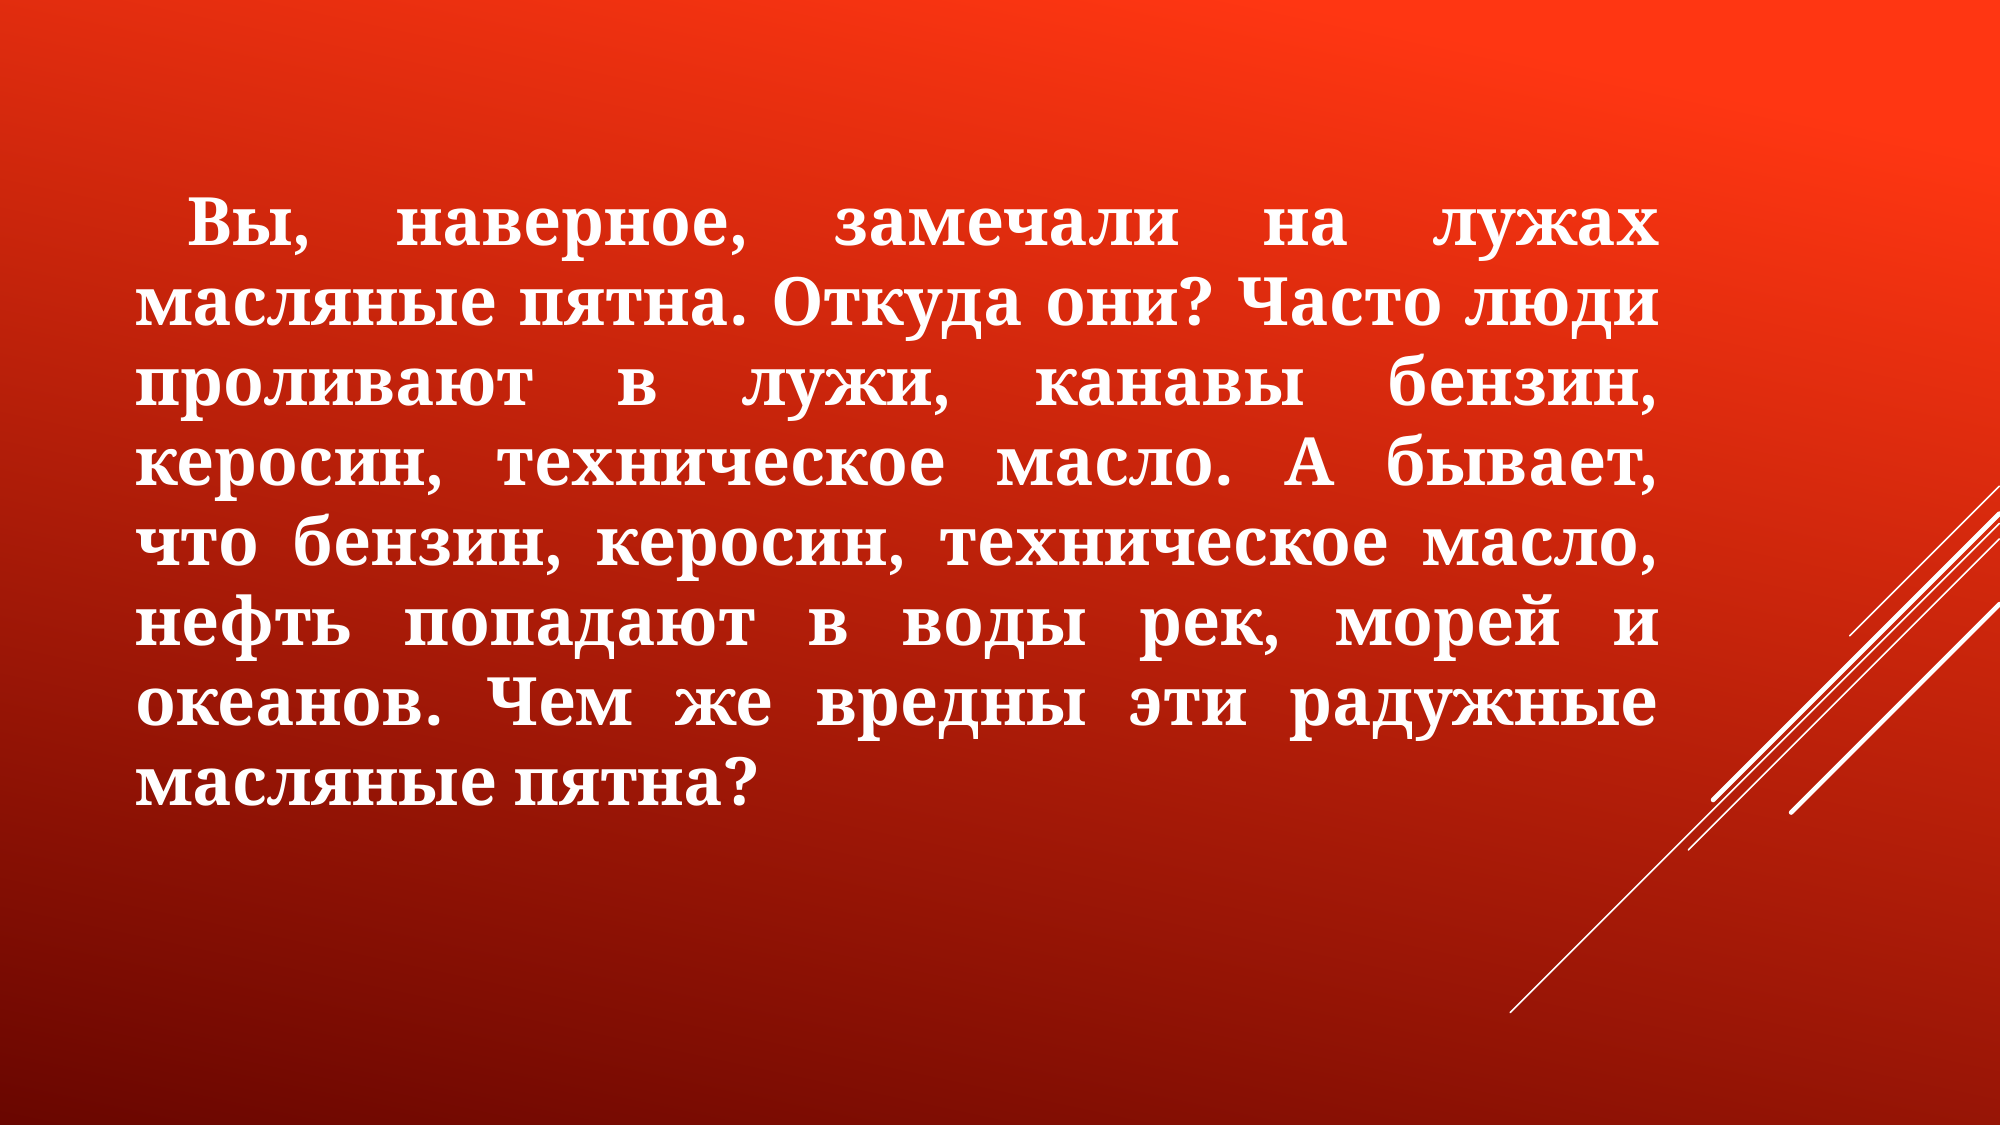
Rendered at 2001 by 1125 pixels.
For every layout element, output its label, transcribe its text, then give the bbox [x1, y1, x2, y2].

text_box Вы, наверное, замечали на лужах масляные пятна. Откуда они? Часто люди проливают в лужи, канавы бензин, керосин, техническое масло. А бывает, что бензин, керосин, техническое масло, нефть попадают в воды рек, морей и океанов. Чем же вредны эти радужные масляные пятна? [120, 171, 1675, 827]
